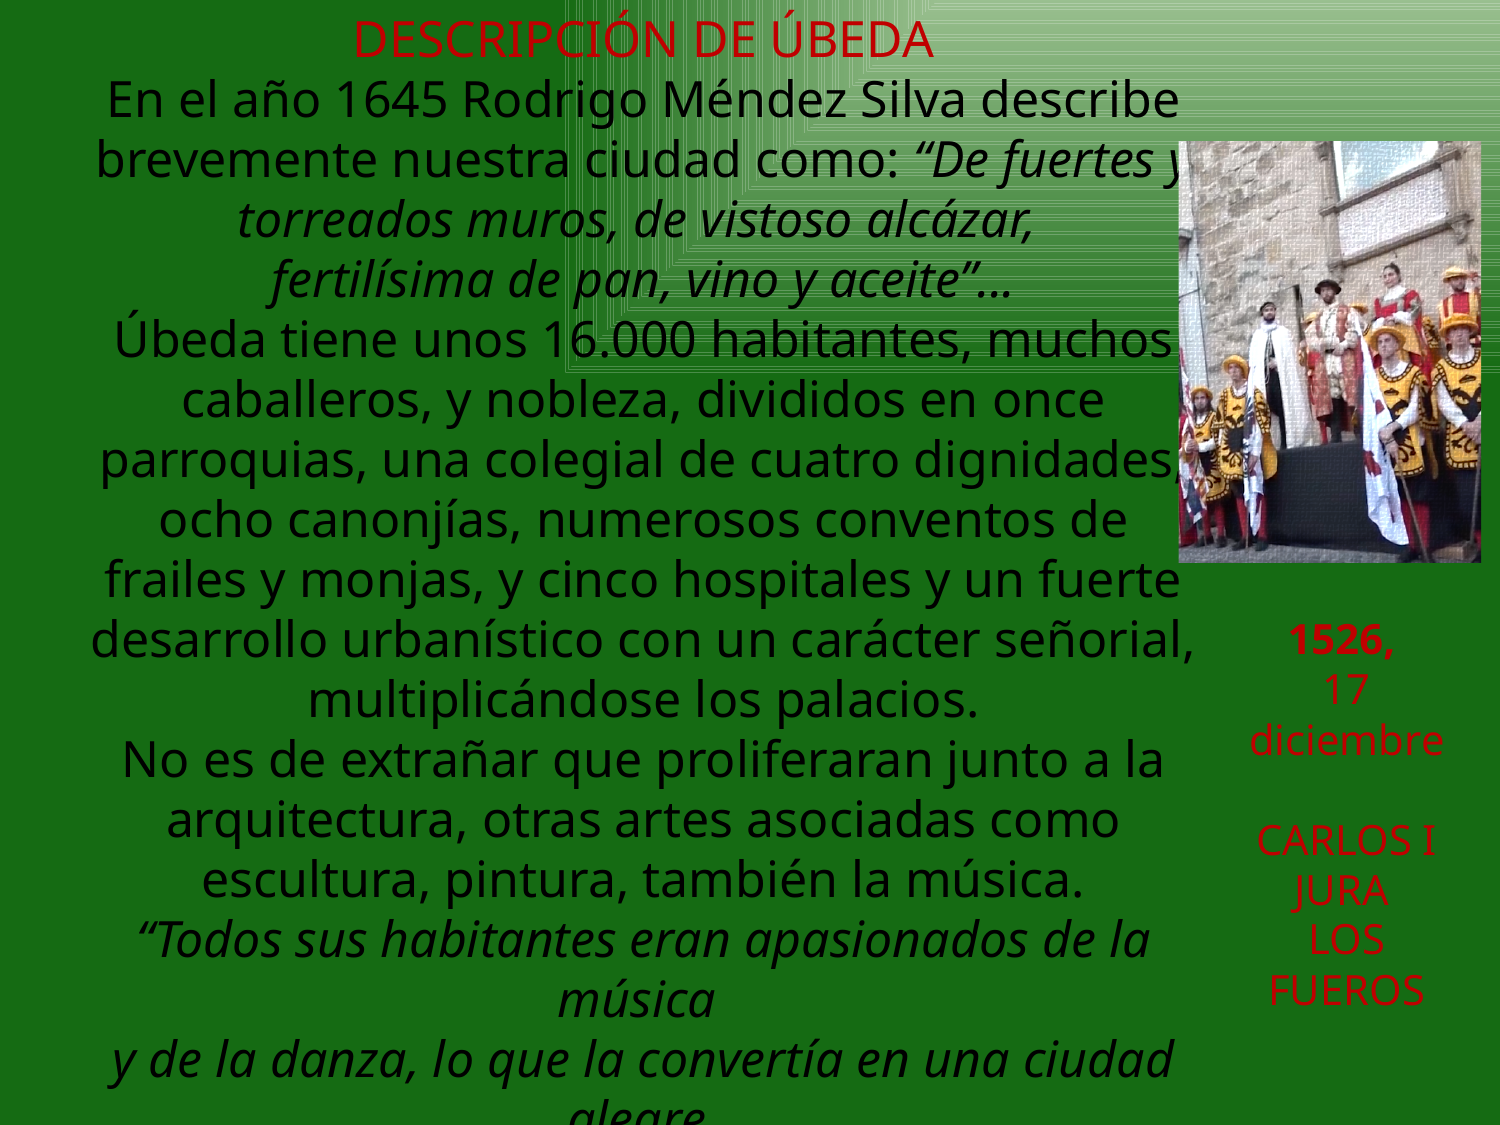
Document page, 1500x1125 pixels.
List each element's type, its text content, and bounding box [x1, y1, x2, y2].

text_box DESCRIPCIÓN DE ÚBEDA En el año 1645 Rodrigo Méndez Silva describe brevemente nuestra ciudad como: “De fuertes y torreados muros, de vistoso alcázar, fertilísima de pan, vino y aceite”... Úbeda tiene unos 16.000 habitantes, muchos caballeros, y nobleza, divididos en once parroquias, una colegial de cuatro dignidades, ocho canonjías, numerosos conventos de frailes y monjas, y cinco hospitales y un fuerte desarrollo urbanístico con un carácter señorial, multiplicándose los palacios. No es de extrañar que proliferaran junto a la arquitectura, otras artes asociadas como escultura, pintura, también la música. “Todos sus habitantes eran apasionados de la música y de la danza, lo que la convertía en una ciudad alegre y amiga de la diversión”. [74, 0, 1213, 1125]
text_box 1526, 17 diciembre CARLOS I JURA LOS FUEROS [1212, 605, 1482, 1081]
picture [1178, 141, 1482, 563]
